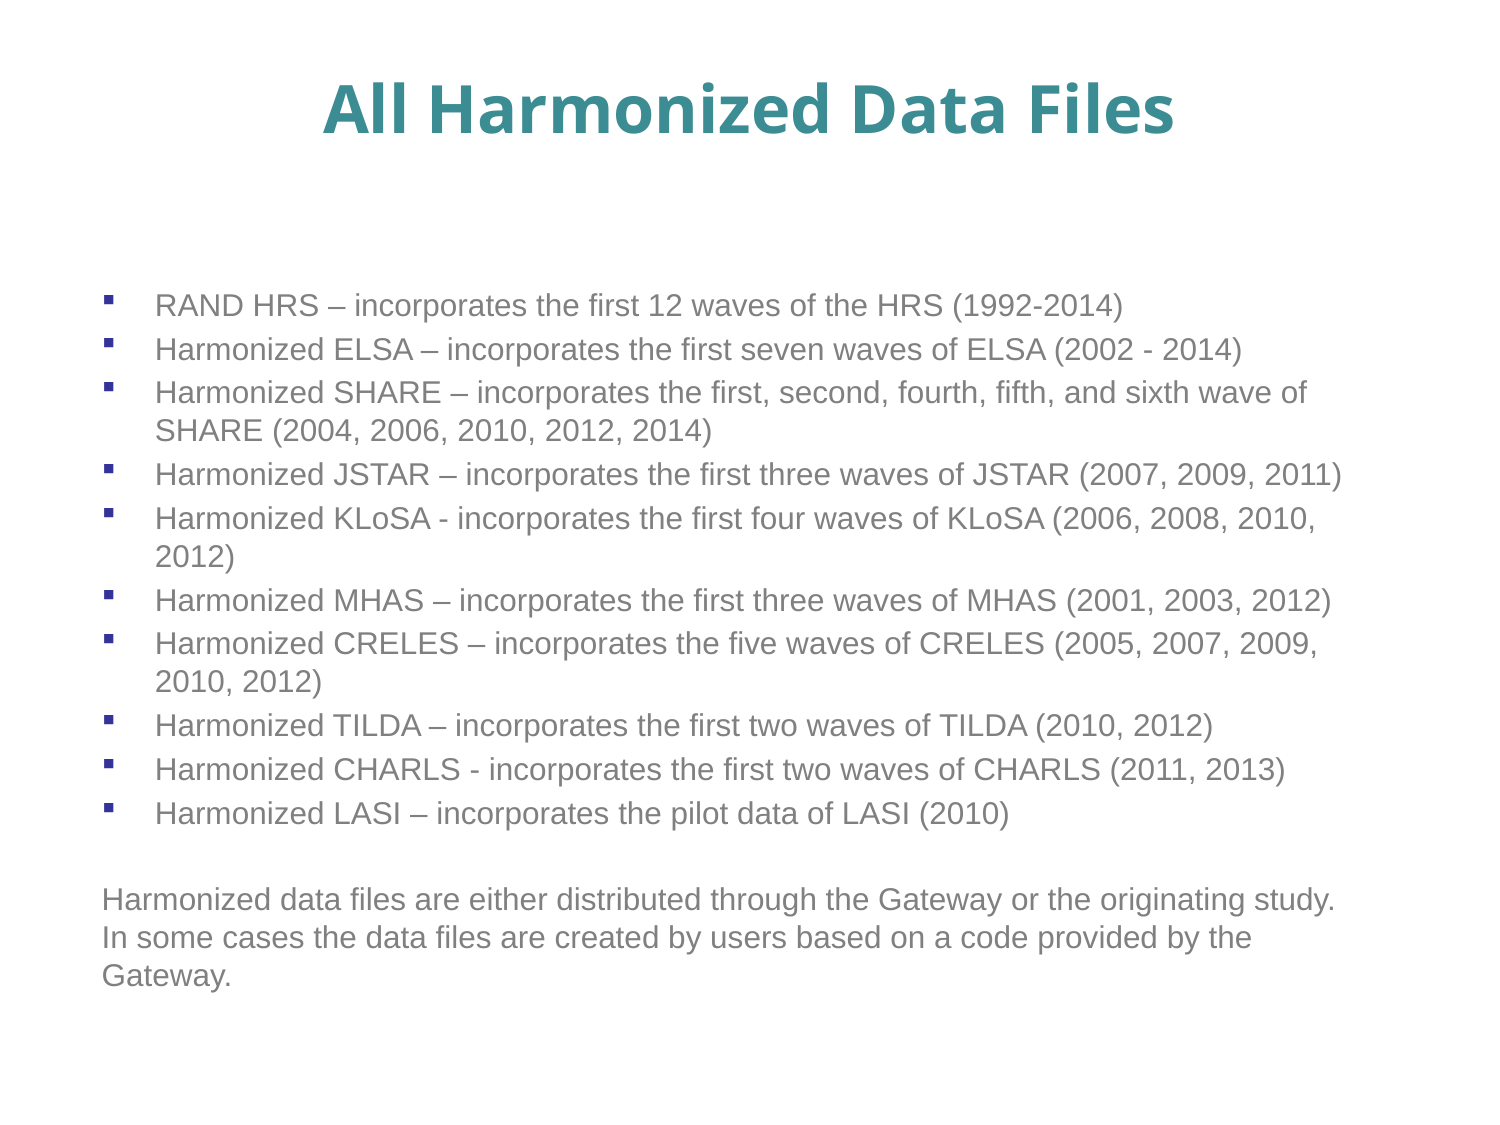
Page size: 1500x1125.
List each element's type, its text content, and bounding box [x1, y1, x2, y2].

list RAND HRS – incorporates the first 12 waves of the HRS (1992-2014) Harmonized ELSA – incorporates the first seven waves of ELSA (2002 - 2014) Harmonized SHARE – incorporates the first, second, fourth, fifth, and sixth wave of SHARE (2004, 2006, 2010, 2012, 2014) Harmonized JSTAR – incorporates the first three waves of JSTAR (2007, 2009, 2011) Harmonized KLoSA - incorporates the first four waves of KLoSA (2006, 2008, 2010, 2012) Harmonized MHAS – incorporates the first three waves of MHAS (2001, 2003, 2012) Harmonized CRELES – incorporates the five waves of CRELES (2005, 2007, 2009, 2010, 2012) Harmonized TILDA – incorporates the first two waves of TILDA (2010, 2012) Harmonized CHARLS - incorporates the first two waves of CHARLS (2011, 2013) Harmonized LASI – incorporates the pilot data of LASI (2010) Harmonized data files are either distributed through the Gateway or the originating study. In some cases the data files are created by users based on a code provided by the Gateway. [86, 277, 1381, 1059]
title All Harmonized Data Files [103, 59, 1397, 278]
